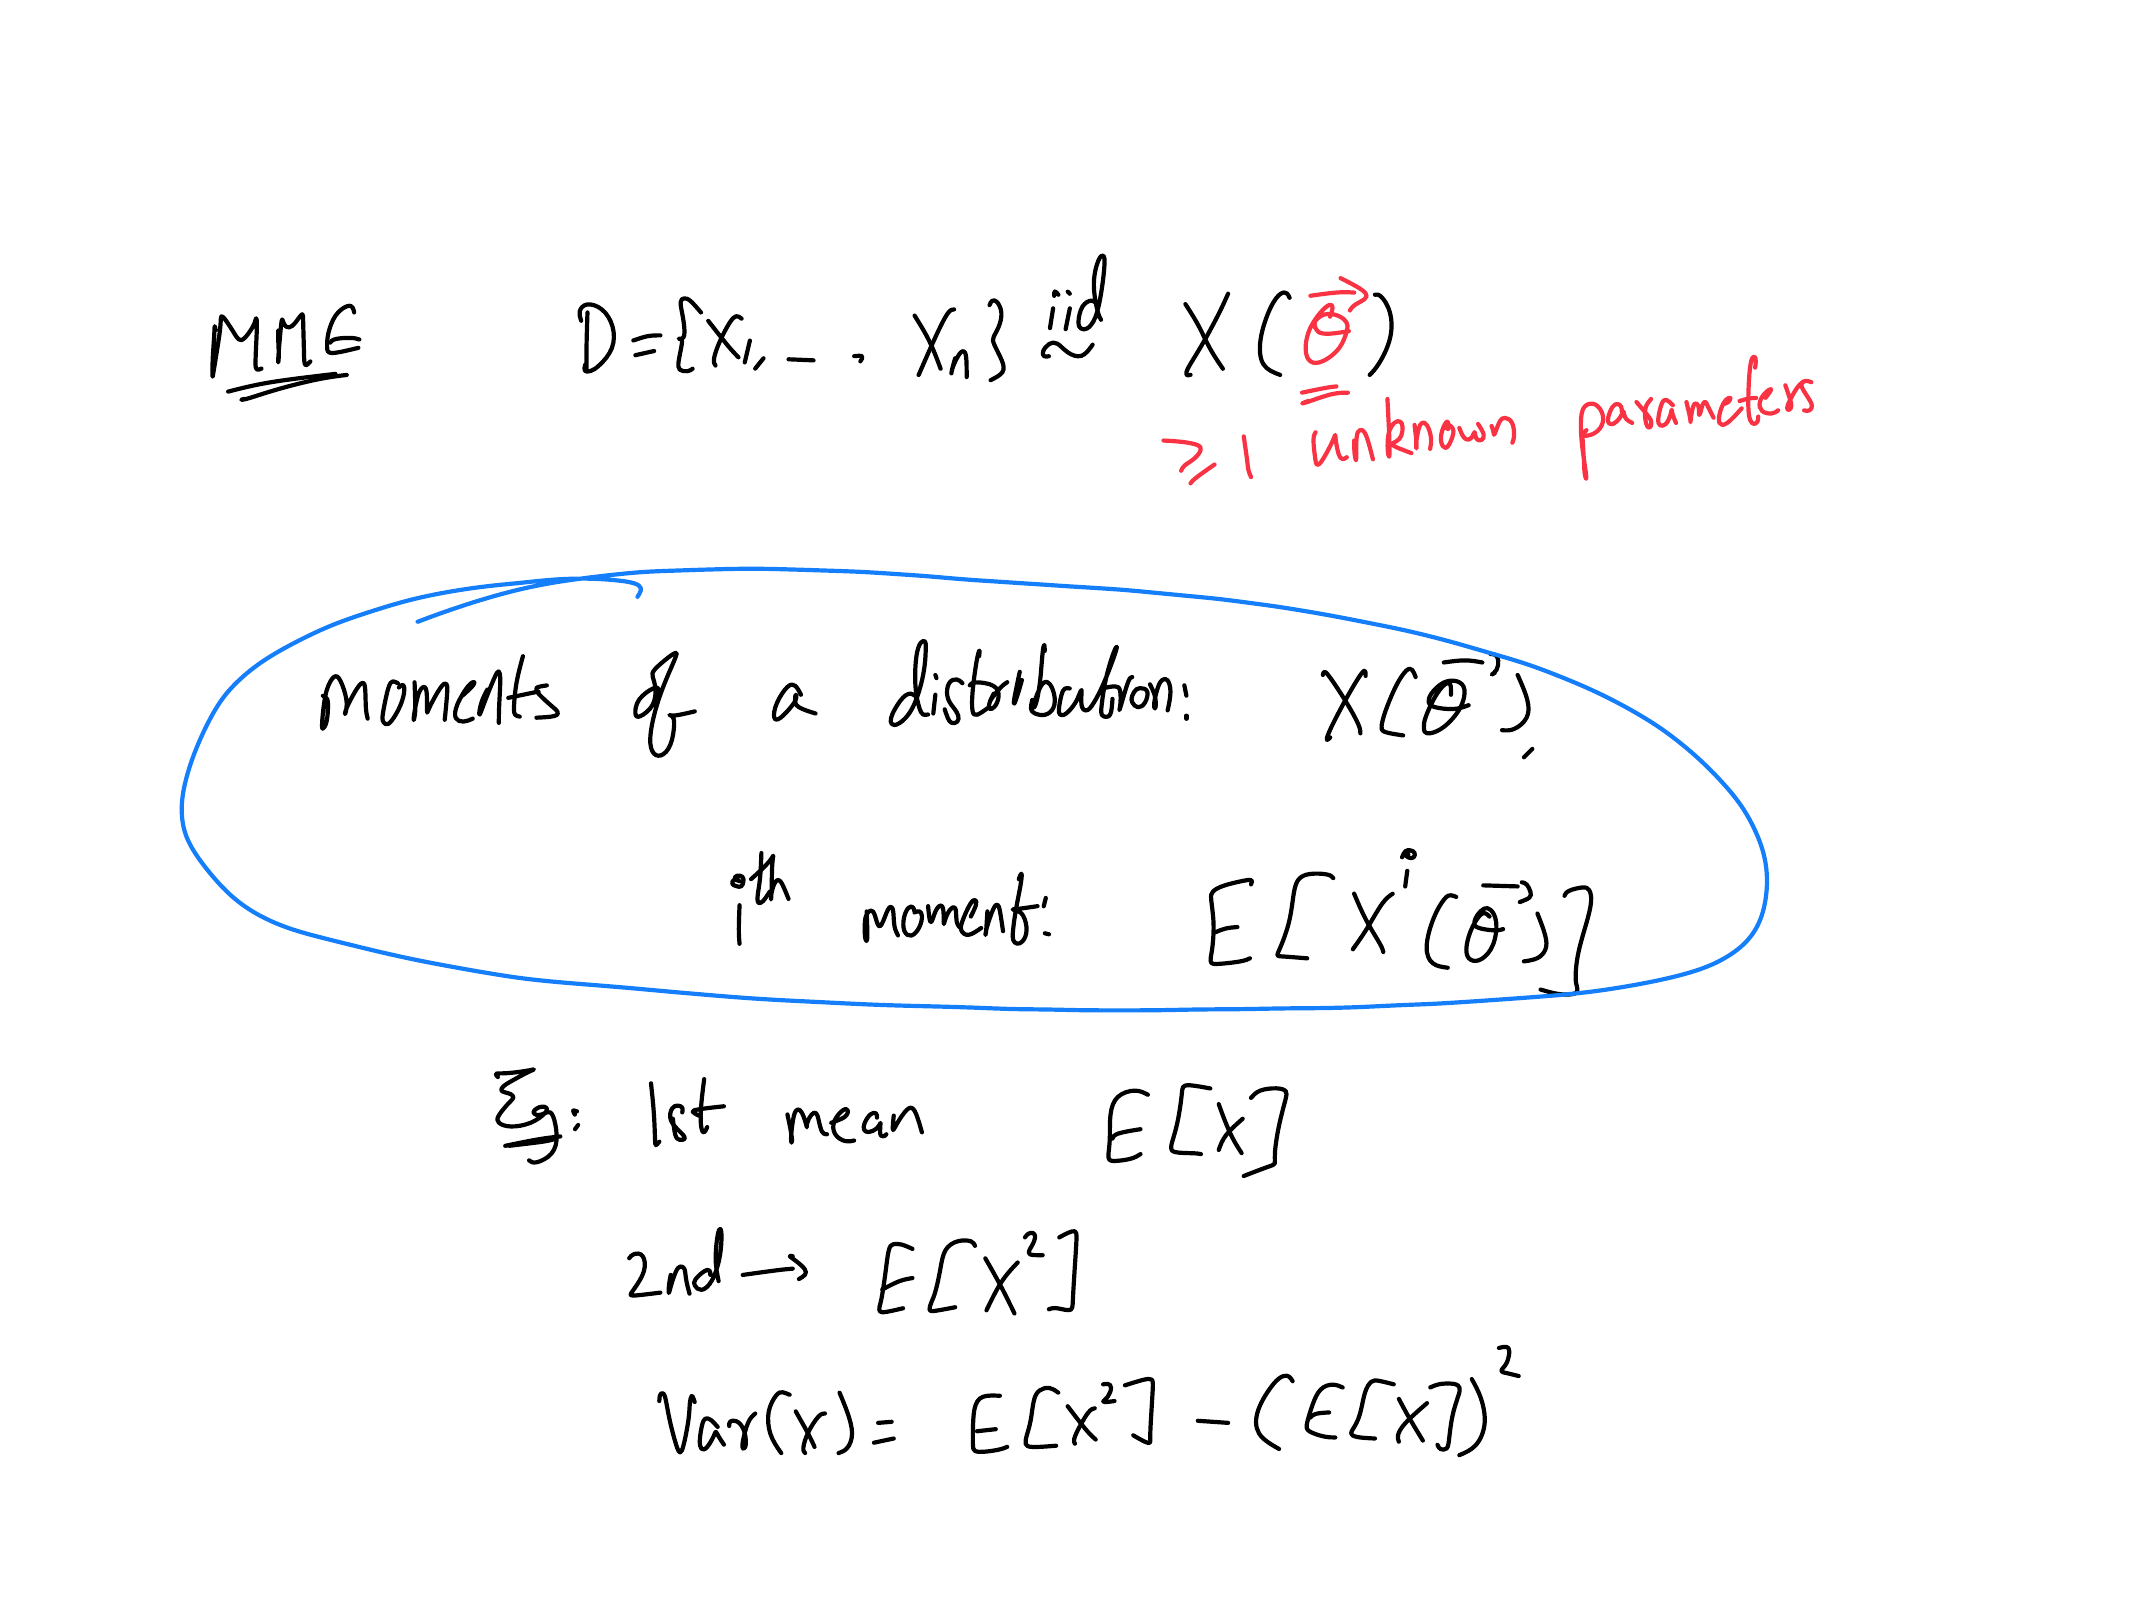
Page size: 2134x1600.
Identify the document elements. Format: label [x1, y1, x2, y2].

text_box [181, 255, 1813, 1456]
